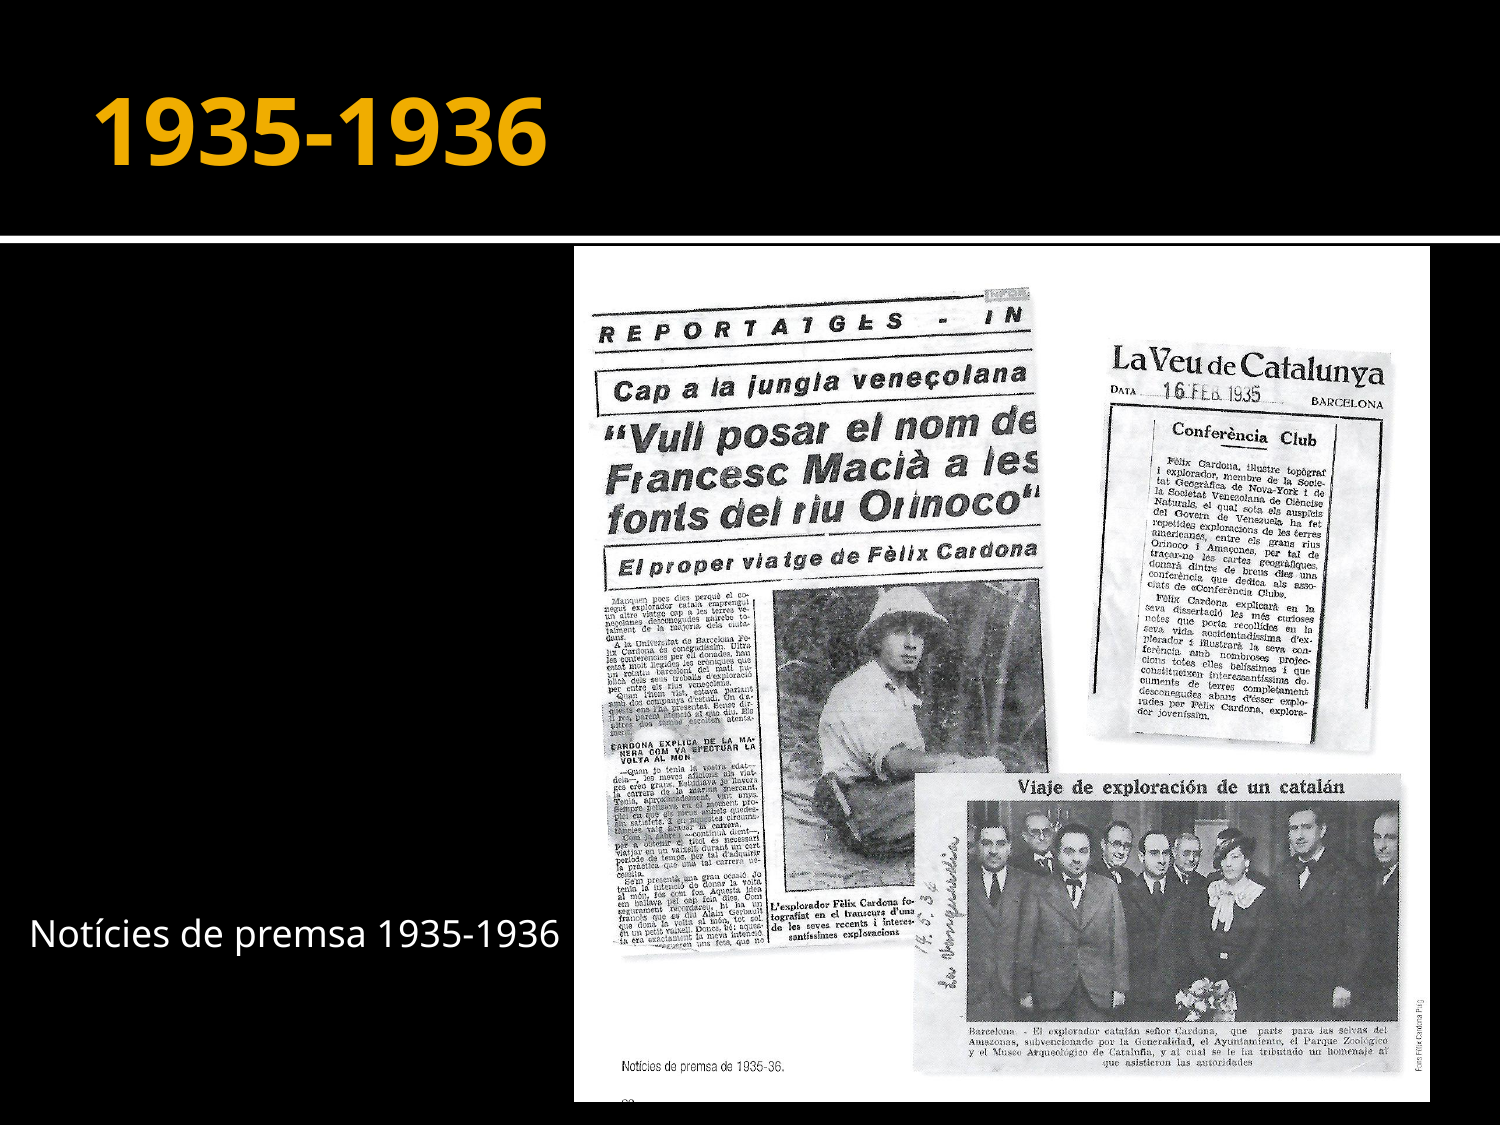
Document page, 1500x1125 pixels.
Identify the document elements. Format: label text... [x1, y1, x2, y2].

text_box Notícies de premsa 1935-1936 [14, 902, 568, 963]
title 1935-1936 [75, 25, 1425, 231]
picture [574, 245, 1430, 1102]
